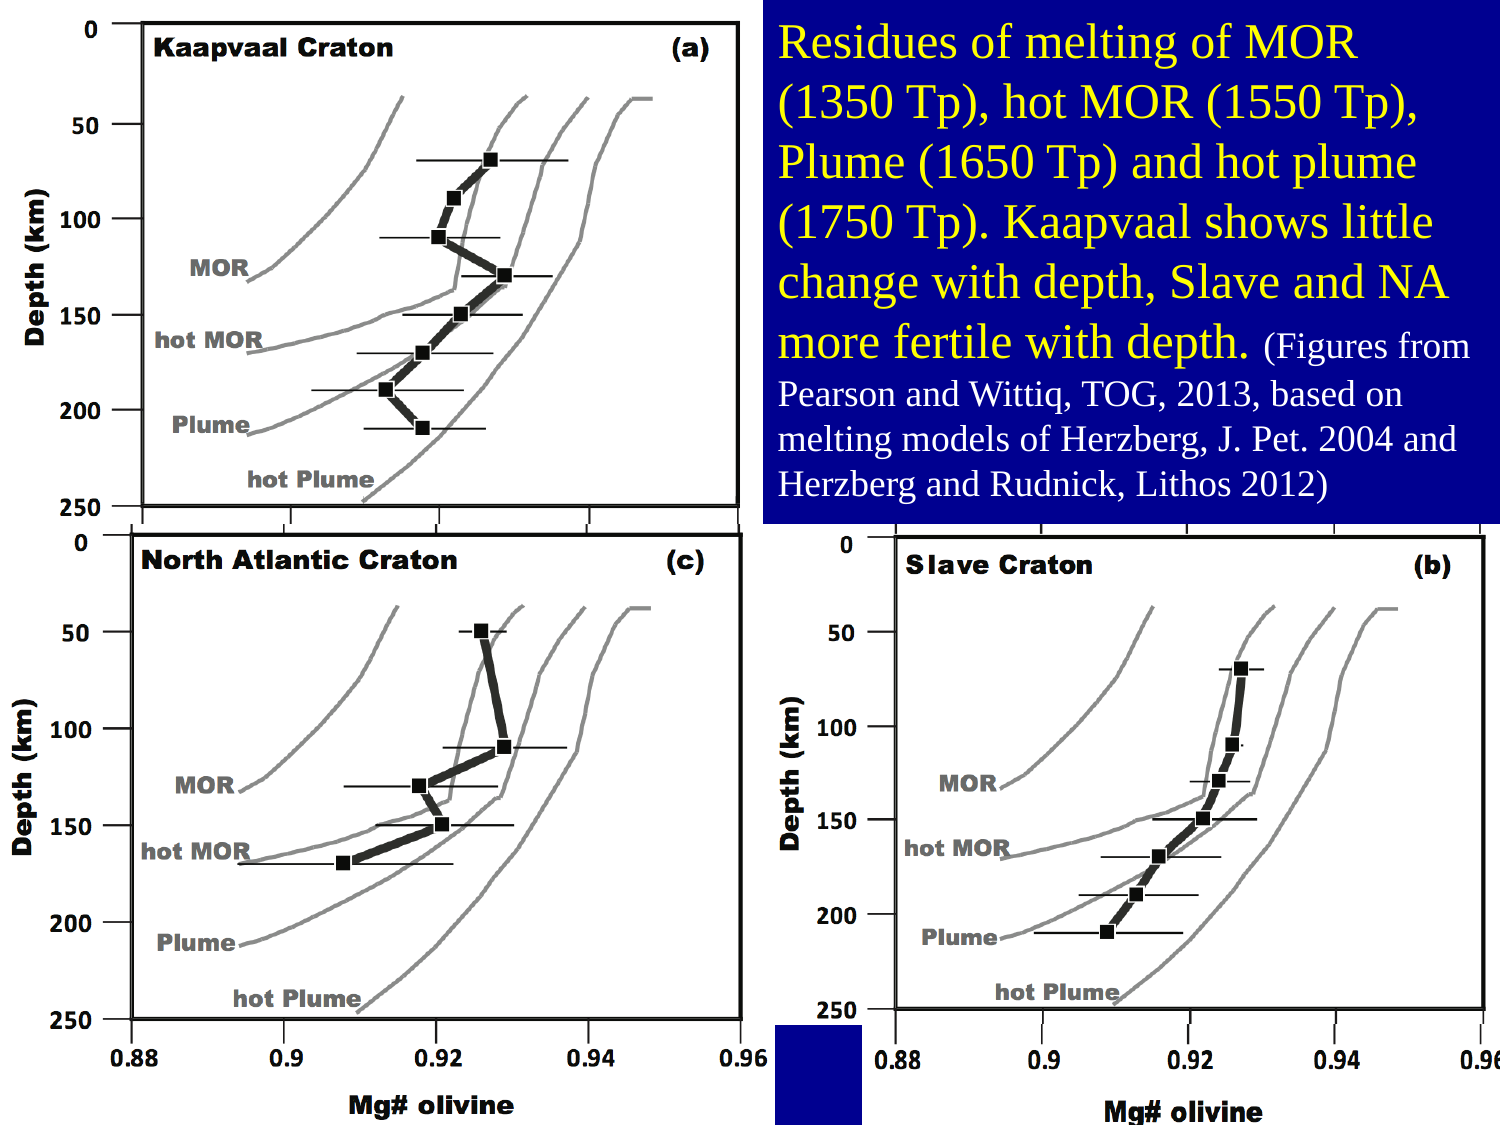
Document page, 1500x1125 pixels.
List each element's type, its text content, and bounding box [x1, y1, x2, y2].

picture [0, 0, 1500, 1125]
title Residues of melting of MOR (1350 Tp), hot MOR (1550 Tp), Plume (1650 Tp) and hot plume (1750 Tp). Kaapvaal shows little change with depth, Slave and NA more fertile with depth. (Figures from Pearson and Wittiq, TOG, 2013, based on melting models of Herzberg, J. Pet. 2004 and Herzberg and Rudnick, Lithos 2012) [763, 0, 1500, 513]
